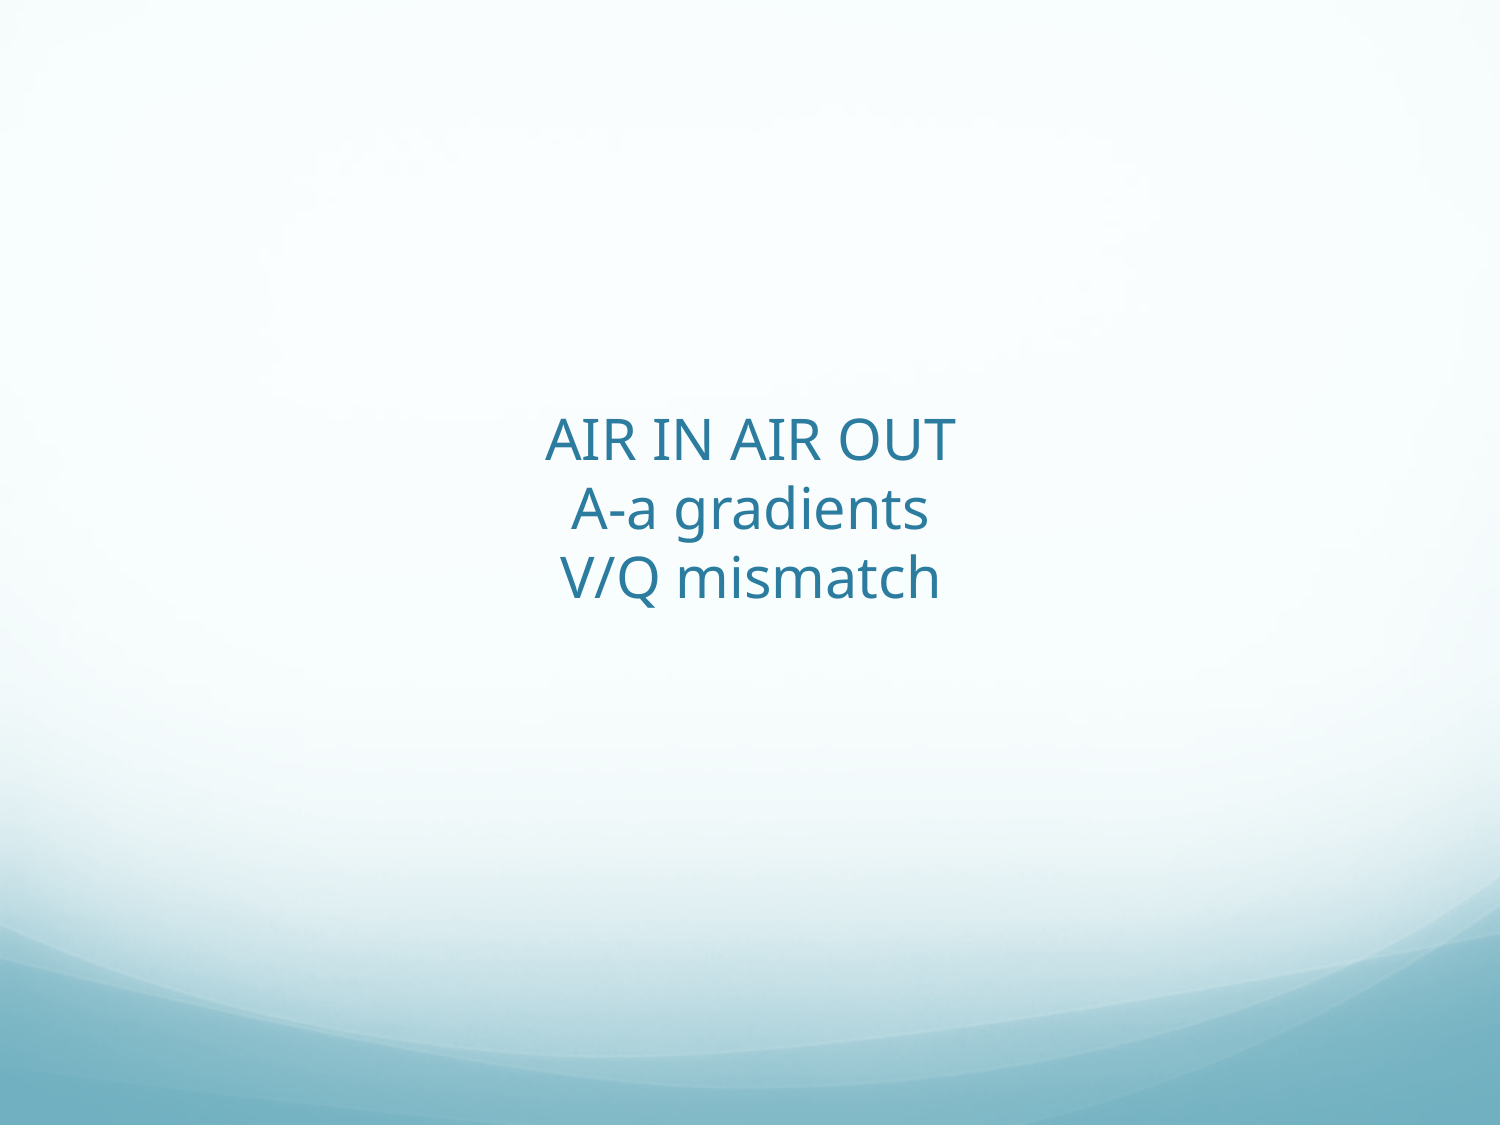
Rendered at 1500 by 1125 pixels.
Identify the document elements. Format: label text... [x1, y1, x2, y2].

title AIR IN AIR OUT A-a gradients V/Q mismatch [90, 394, 1412, 618]
